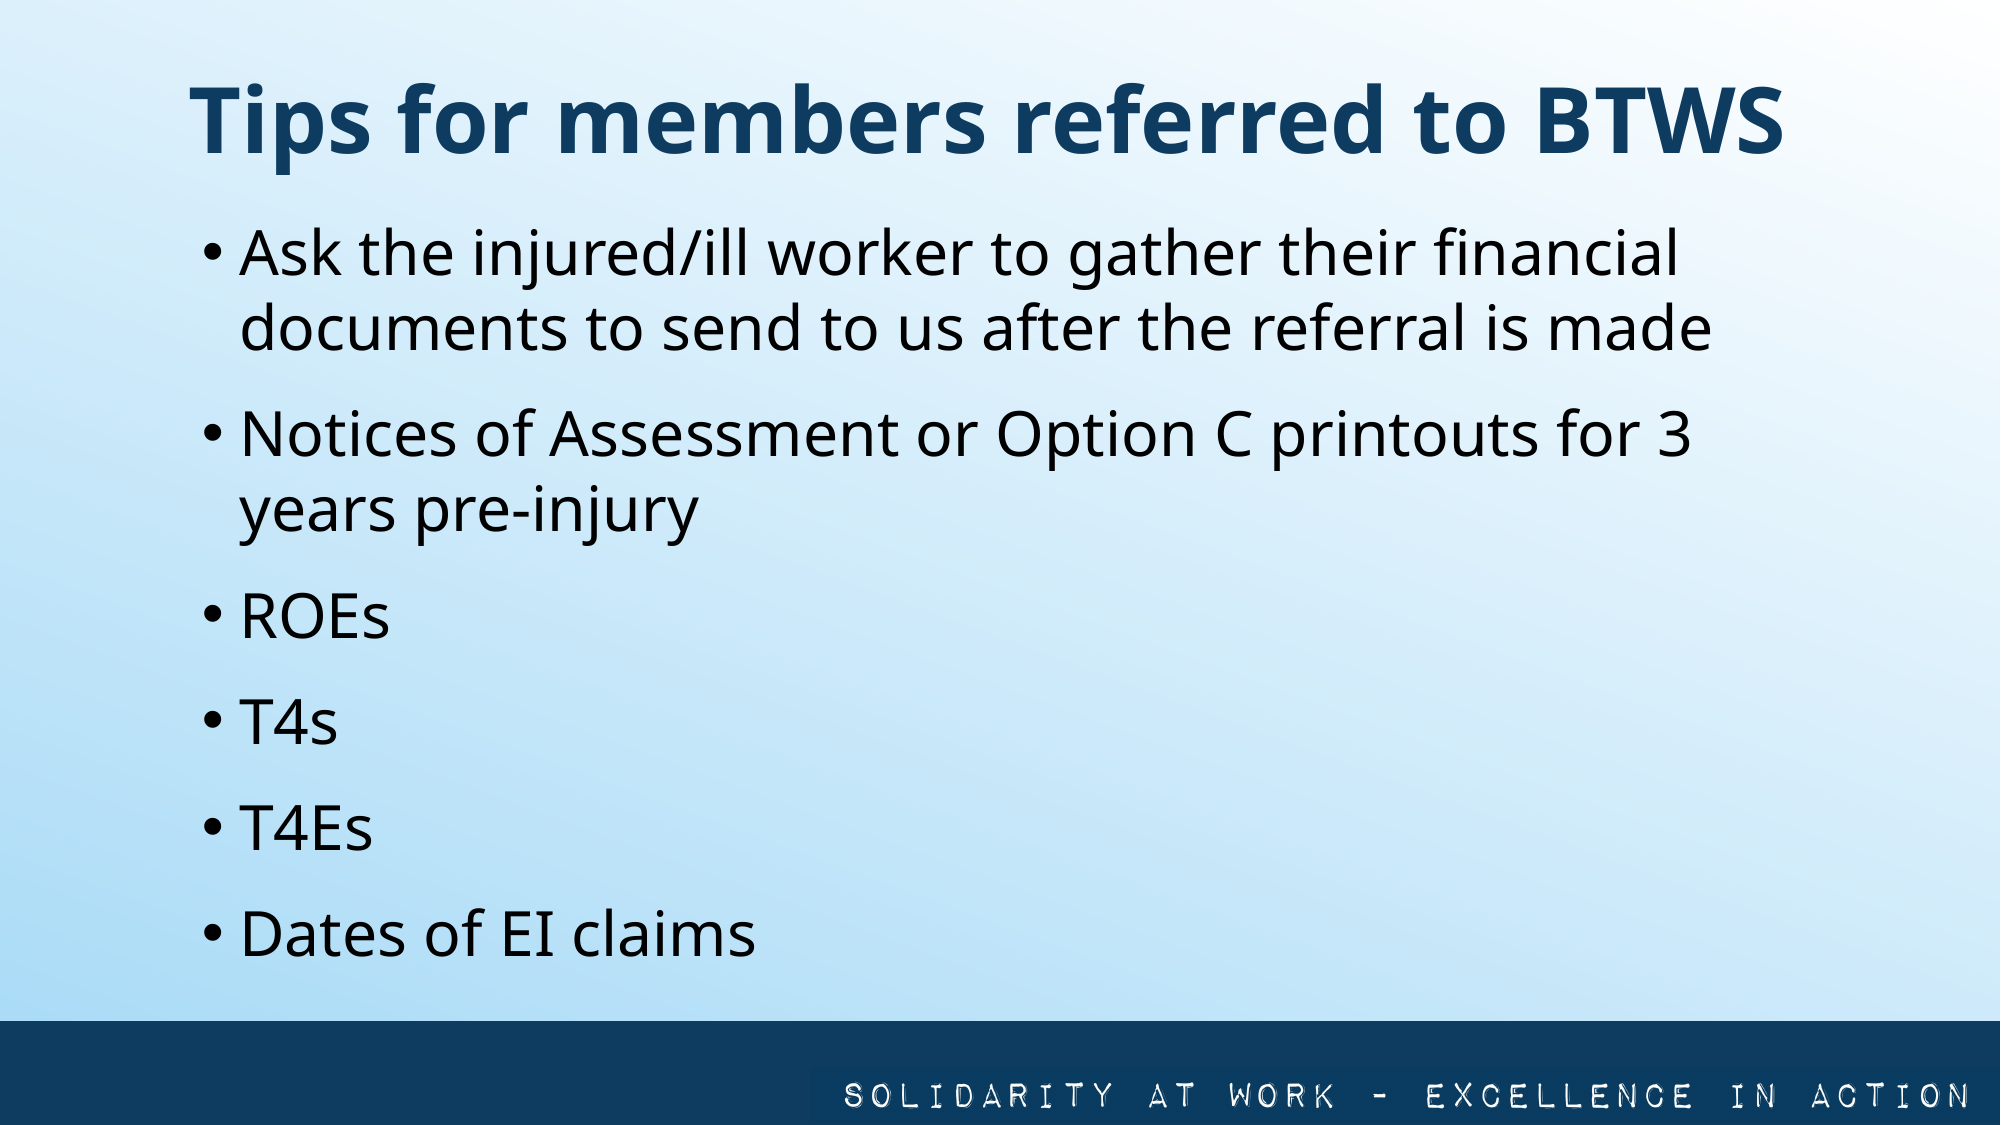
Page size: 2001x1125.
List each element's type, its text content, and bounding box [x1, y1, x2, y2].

title Tips for members referred to BTWS [137, 14, 1863, 233]
list Ask the injured/ill worker to gather their financial documents to send to us after the referral is made Notices of Assessment or Option C printouts for 3 years pre-injury ROEs T4s T4Es Dates of EI claims [186, 205, 1813, 958]
picture [812, 1068, 2000, 1123]
